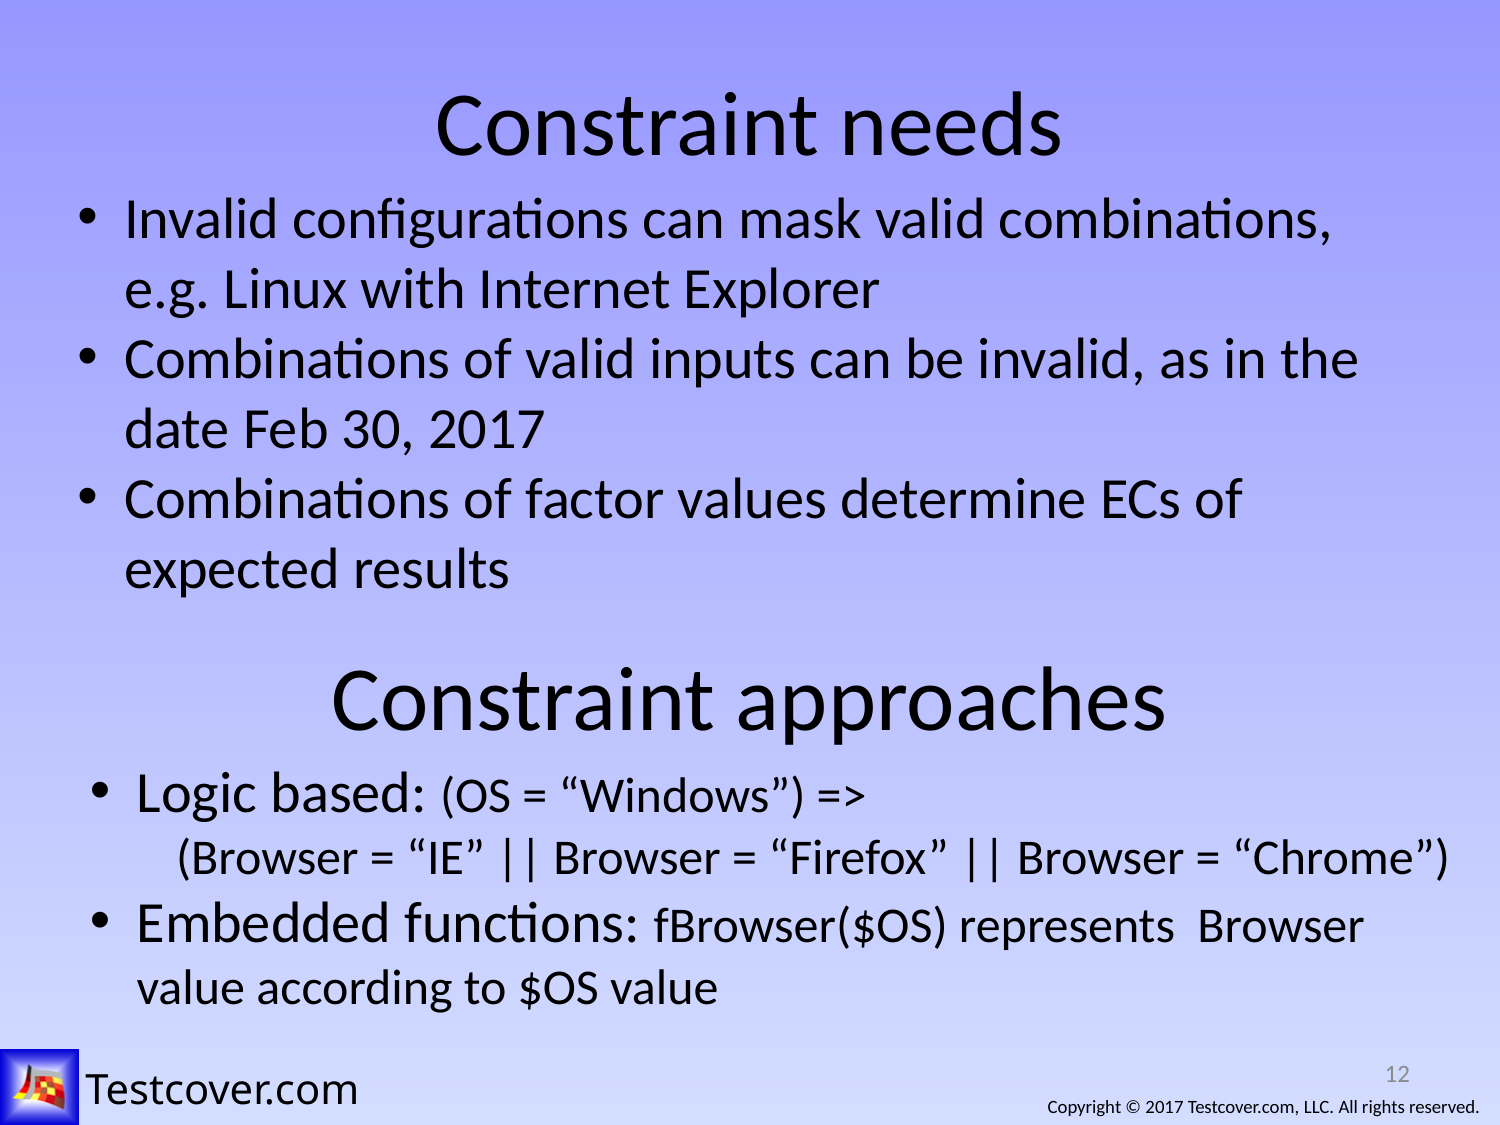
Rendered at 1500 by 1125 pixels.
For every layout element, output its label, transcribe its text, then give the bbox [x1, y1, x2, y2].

picture [0, 1049, 80, 1125]
slide_number 12 [1074, 1042, 1425, 1087]
title Constraint needs [75, 24, 1425, 173]
text_box Logic based: (OS = “Windows”) => (Browser = “IE” || Browser = “Firefox” || Browser = “Chrome”) Embedded functions: fBrowser($OS) represents Browser value according to $OS value [74, 747, 1500, 1022]
text_box Testcover.com [83, 1055, 375, 1121]
text_box Copyright © 2017 Testcover.com, LLC. All rights reserved. [1032, 1087, 1495, 1125]
text_box Constraint approaches [74, 600, 1425, 747]
text_box Invalid configurations can mask valid combinations, e.g. Linux with Internet Explorer Combinations of valid inputs can be invalid, as in the date Feb 30, 2017 Combinations of factor values determine ECs of expected results [62, 173, 1438, 608]
